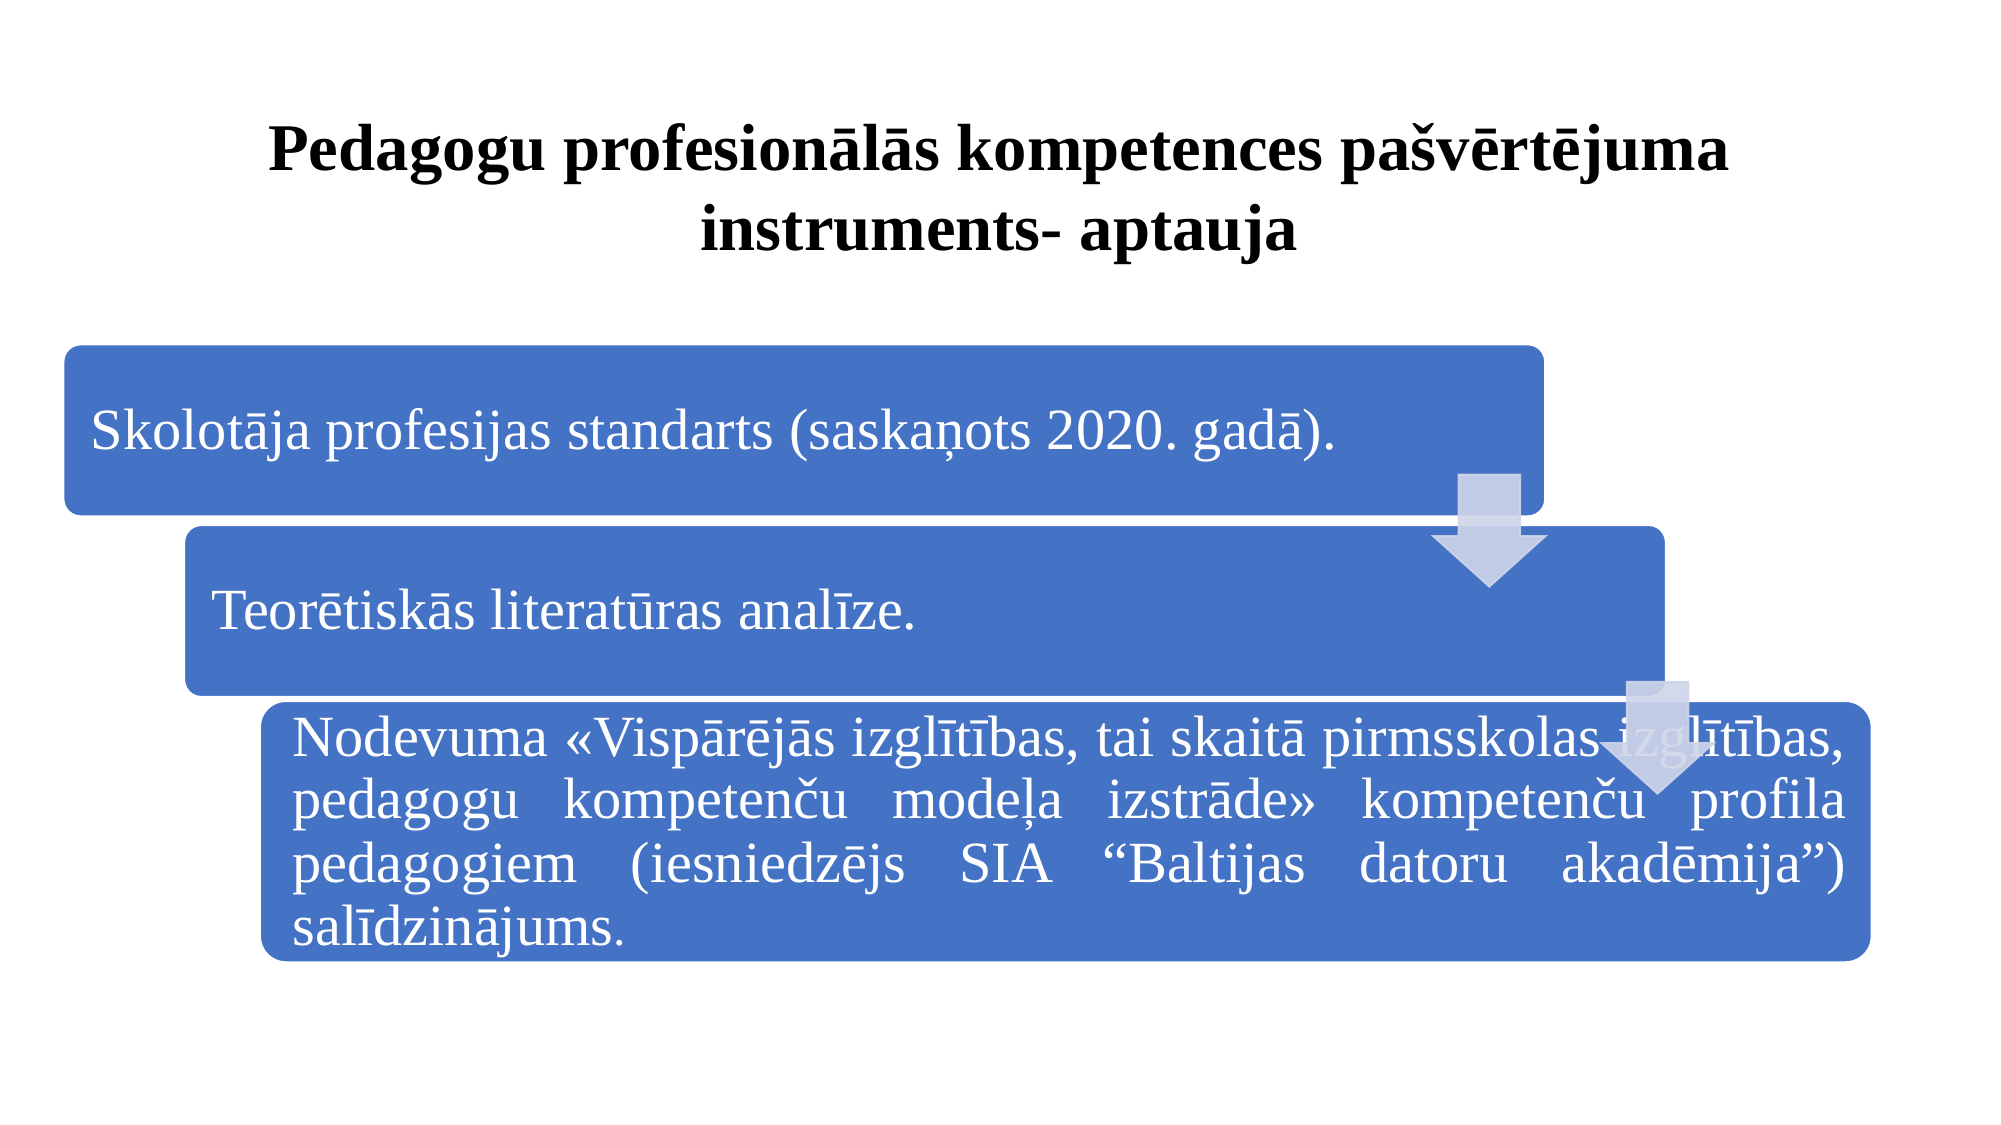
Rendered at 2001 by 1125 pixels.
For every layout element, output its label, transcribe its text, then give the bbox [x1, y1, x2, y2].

text_box Pedagogu profesionālās kompetences pašvērtējuma instruments- aptauja [95, 96, 1905, 272]
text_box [95, 366, 1840, 940]
